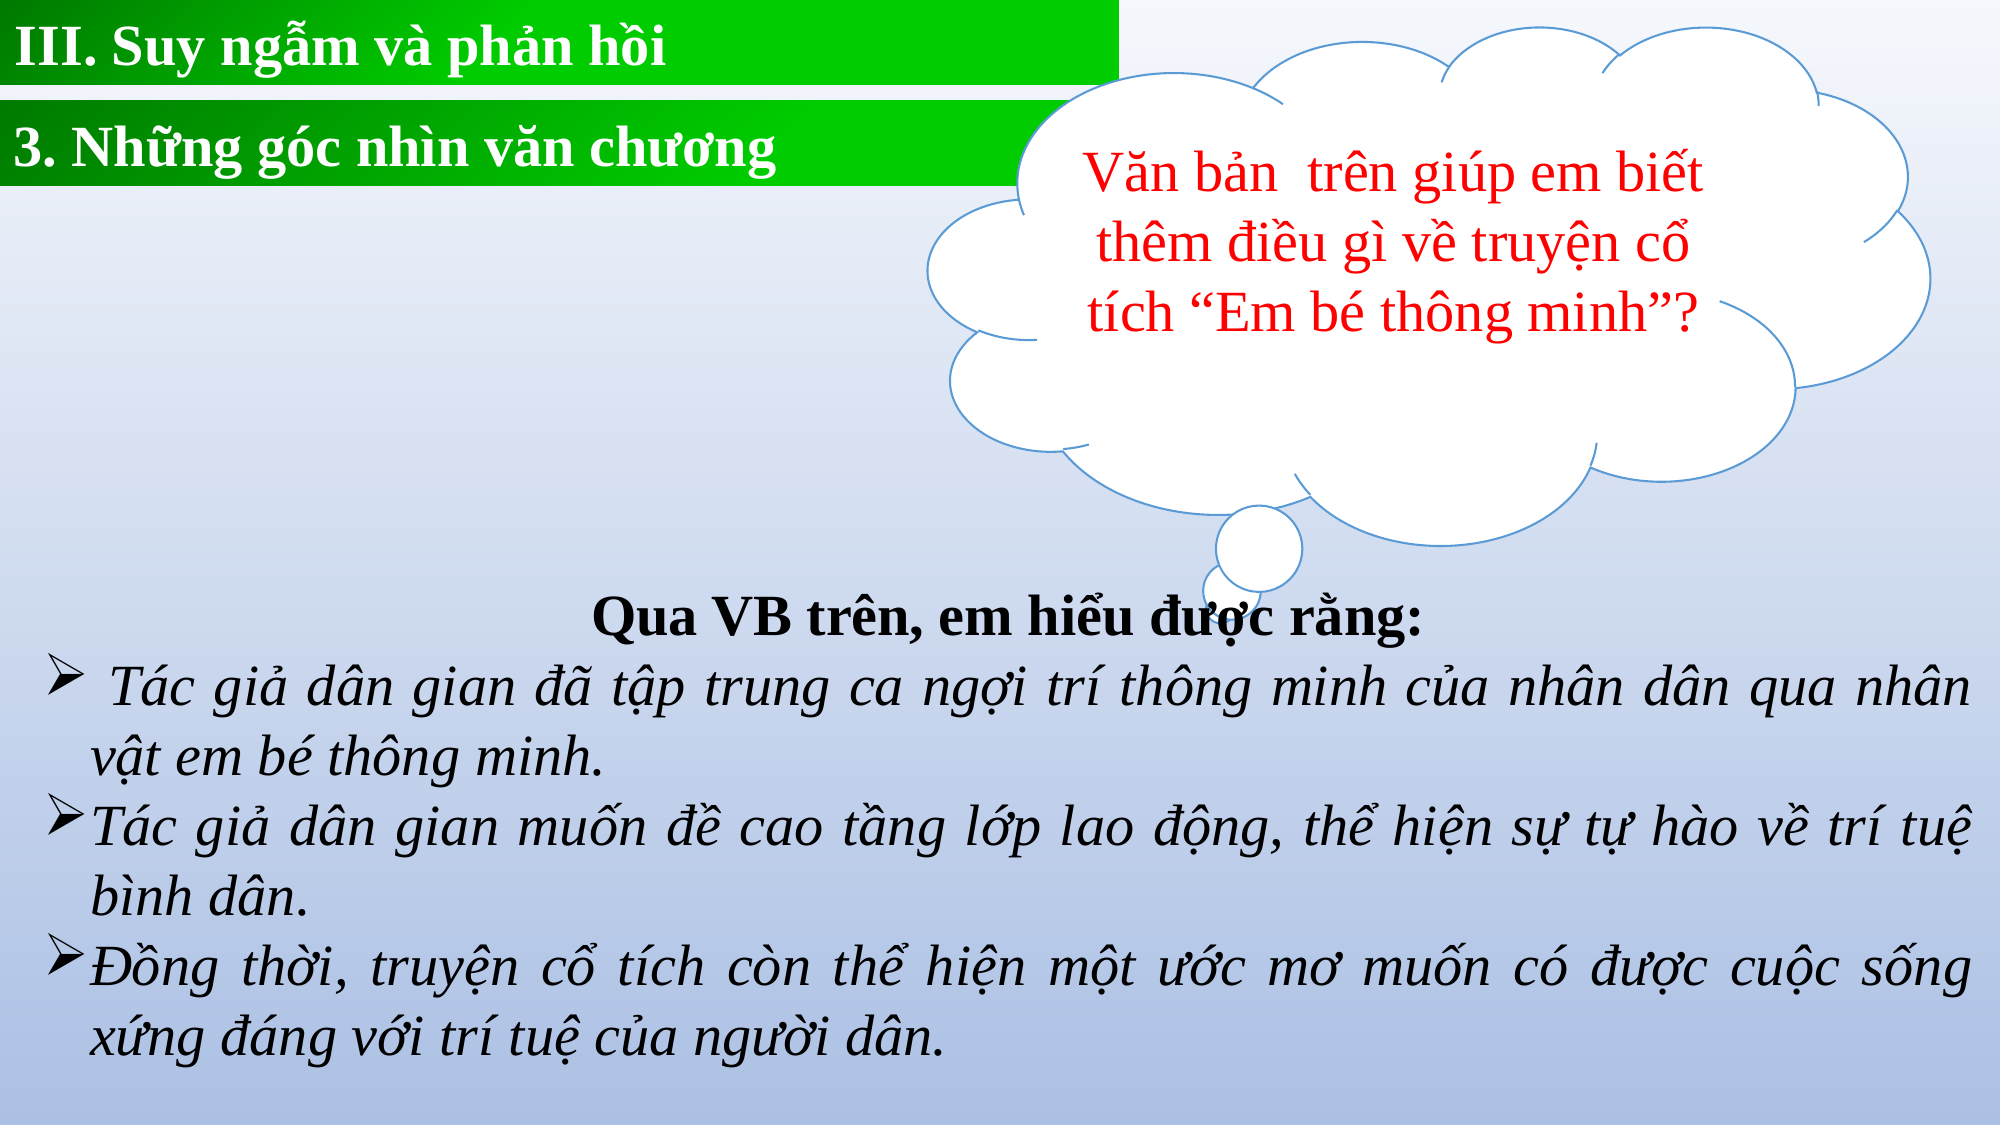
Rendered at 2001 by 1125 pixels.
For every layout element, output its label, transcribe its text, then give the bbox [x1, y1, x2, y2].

text_box Văn bản trên giúp em biết thêm điều gì về truyện cổ tích “Em bé thông minh”? [926, 26, 1932, 569]
text_box 3. Những góc nhìn văn chương [0, 100, 1067, 186]
text_box Qua VB trên, em hiểu được rằng: Tác giả dân gian đã tập trung ca ngợi trí thông minh của nhân dân qua nhân vật em bé thông minh. Tác giả dân gian muốn đề cao tầng lớp lao động, thể hiện sự tự hào về trí tuệ bình dân. Đồng thời, truyện cổ tích còn thể hiện một ước mơ muốn có được cuộc sống xứng đáng với trí tuệ của người dân. [28, 569, 1989, 1120]
text_box III. Suy ngẫm và phản hồi [0, 0, 1119, 85]
